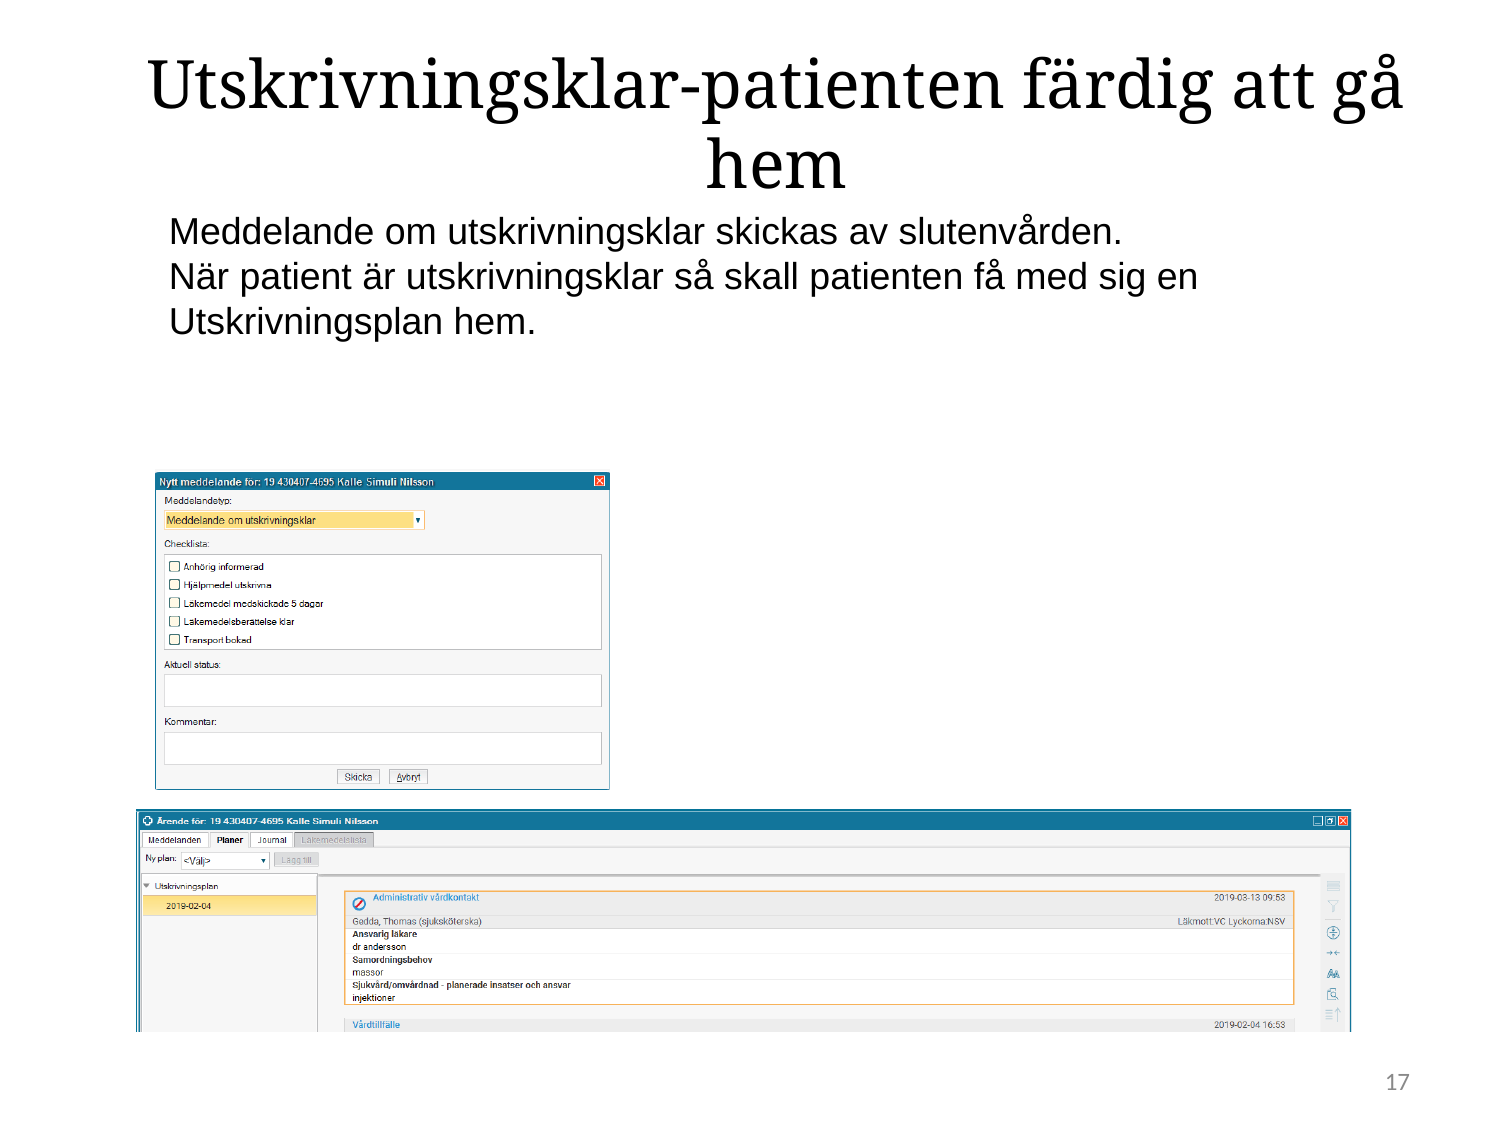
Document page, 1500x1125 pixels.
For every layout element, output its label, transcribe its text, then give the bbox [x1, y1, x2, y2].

slide_number 17 [1074, 1042, 1425, 1103]
picture [138, 812, 1352, 1033]
text_box Meddelande om utskrivningsklar skickas av slutenvården. När patient är utskrivningsklar så skall patienten få med sig en Utskrivningsplan hem. [154, 199, 1382, 349]
picture [155, 469, 610, 790]
title Utskrivningsklar-patienten färdig att gå hem [54, 57, 1500, 188]
